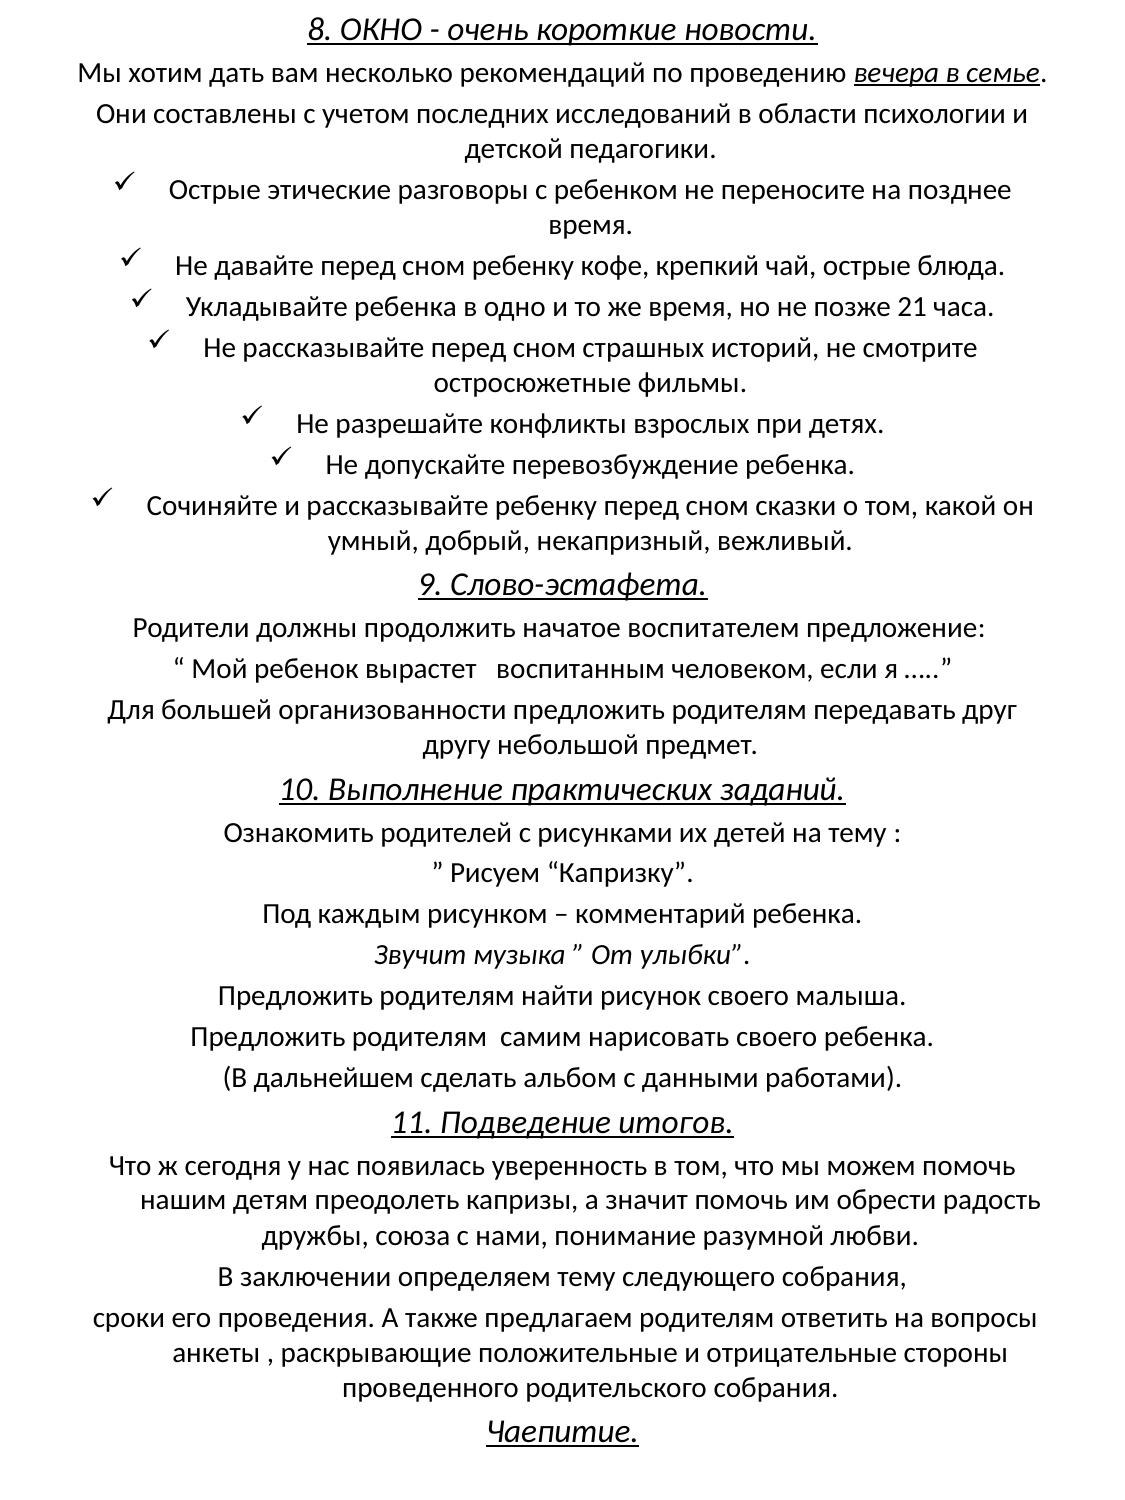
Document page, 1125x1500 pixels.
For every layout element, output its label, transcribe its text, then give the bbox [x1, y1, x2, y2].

list 8. ОКНО - очень короткие новости. Мы хотим дать вам несколько рекомендаций по проведению вечера в семье. Они составлены с учетом последних исследований в области психологии и детской педагогики. Острые этические разговоры с ребенком не переносите на позднее время. Не давайте перед сном ребенку кофе, крепкий чай, острые блюда. Укладывайте ребенка в одно и то же время, но не позже 21 часа. Не рассказывайте перед сном страшных историй, не смотрите остросюжетные фильмы. Не разрешайте конфликты взрослых при детях. Не допускайте перевозбуждение ребенка. Сочиняйте и рассказывайте ребенку перед сном сказки о том, какой он умный, добрый, некапризный, вежливый. 9. Слово-эстафета. Родители должны продолжить начатое воспитателем предложение: “ Мой ребенок вырастет воспитанным человеком, если я …..” Для большей организованности предложить родителям передавать друг другу небольшой предмет. 10. Выполнение практических заданий. Ознакомить родителей с рисунками их детей на тему : ” Рисуем “Капризку”. Под каждым рисунком – комментарий ребенка. Звучит музыка ” От улыбки”. Предложить родителям найти рисунок своего малыша. Предложить родителям самим нарисовать своего ребенка. (В дальнейшем сделать альбом с данными работами). 11. Подведение итогов. Что ж сегодня у нас появилась уверенность в том, что мы можем помочь нашим детям преодолеть капризы, а значит помочь им обрести радость дружбы, союза с нами, понимание разумной любви. В заключении определяем тему следующего собрания, сроки его проведения. А также предлагаем родителям ответить на вопросы анкеты , раскрывающие положительные и отрицательные стороны проведенного родительского собрания. Чаепитие. [56, 0, 1069, 1500]
